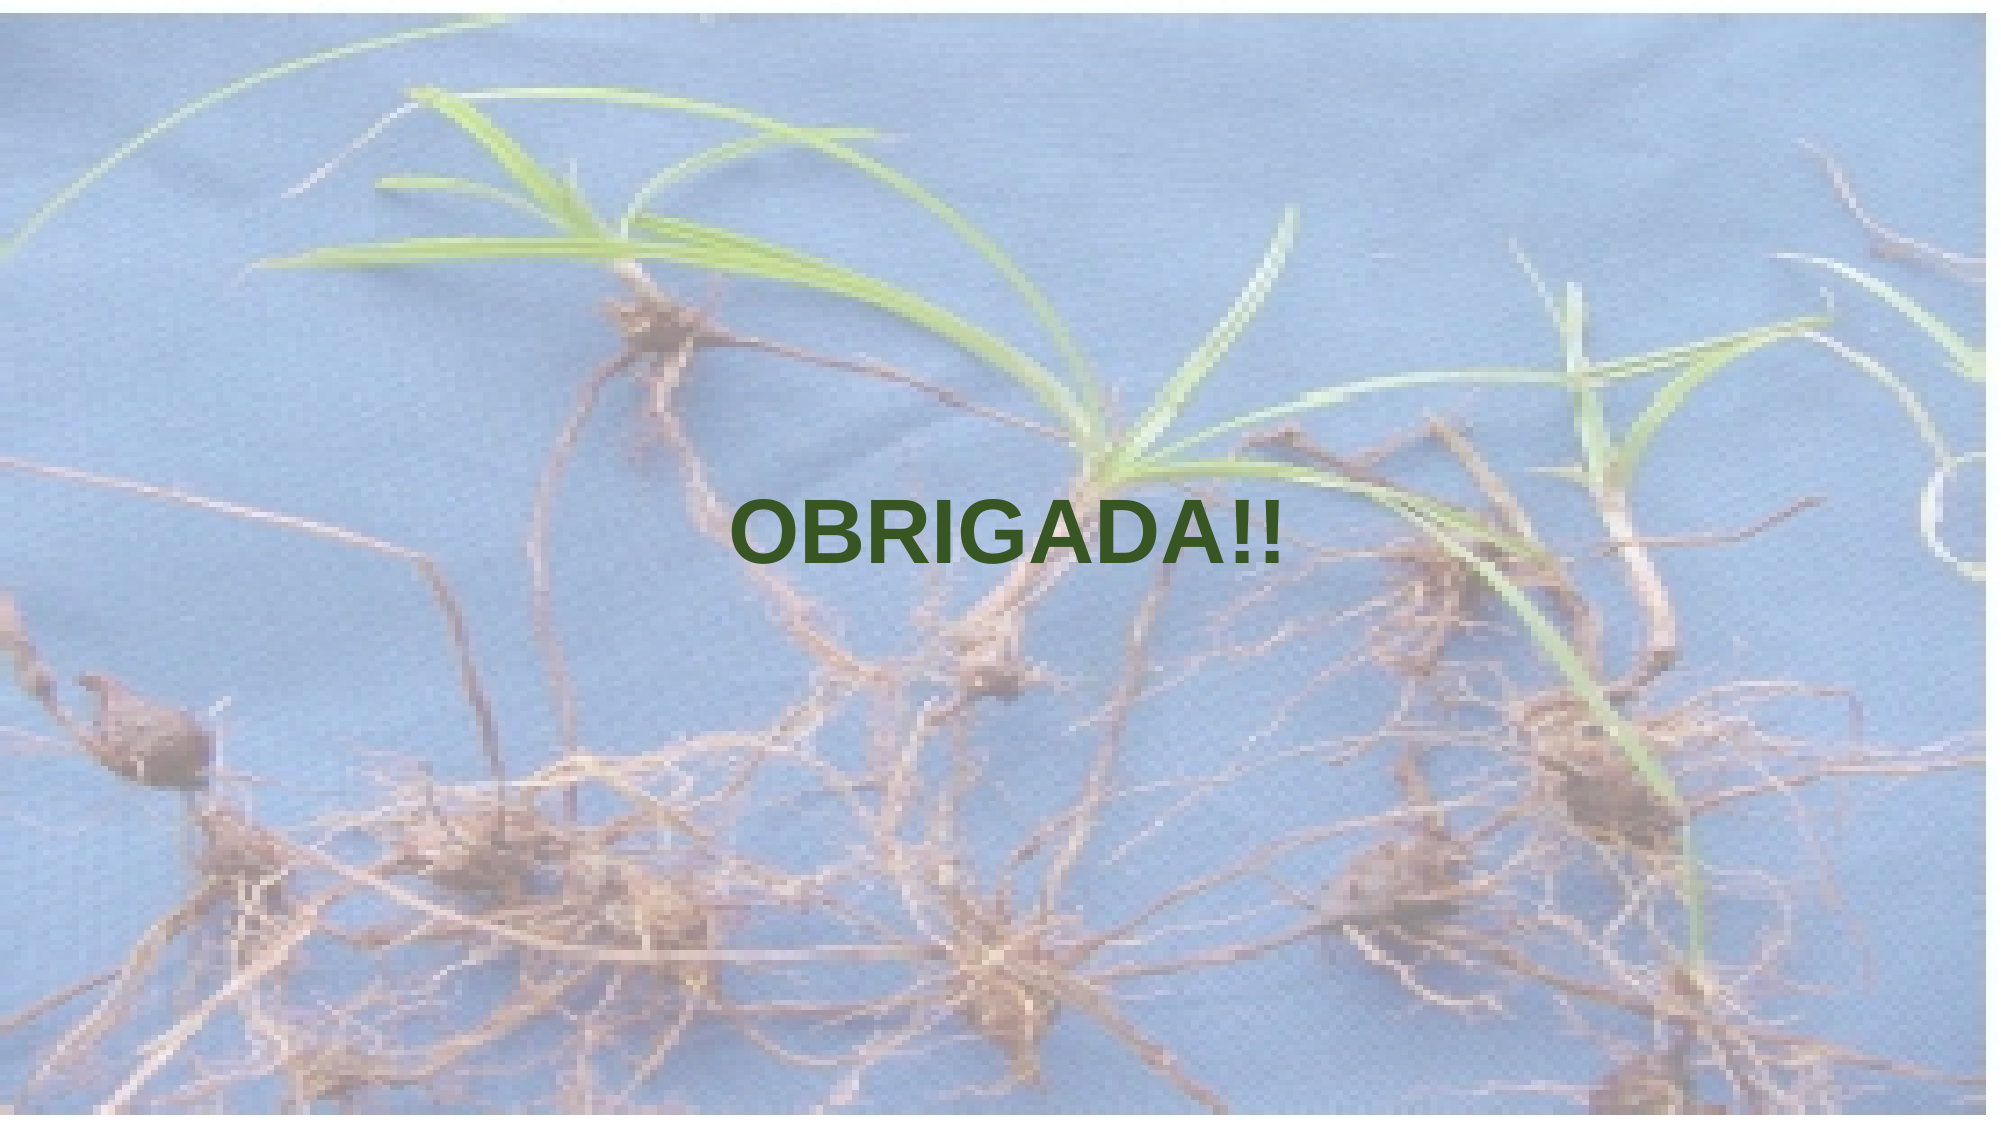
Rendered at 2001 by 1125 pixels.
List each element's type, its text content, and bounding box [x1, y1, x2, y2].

text_box OBRIGADA!! [83, 353, 1934, 714]
